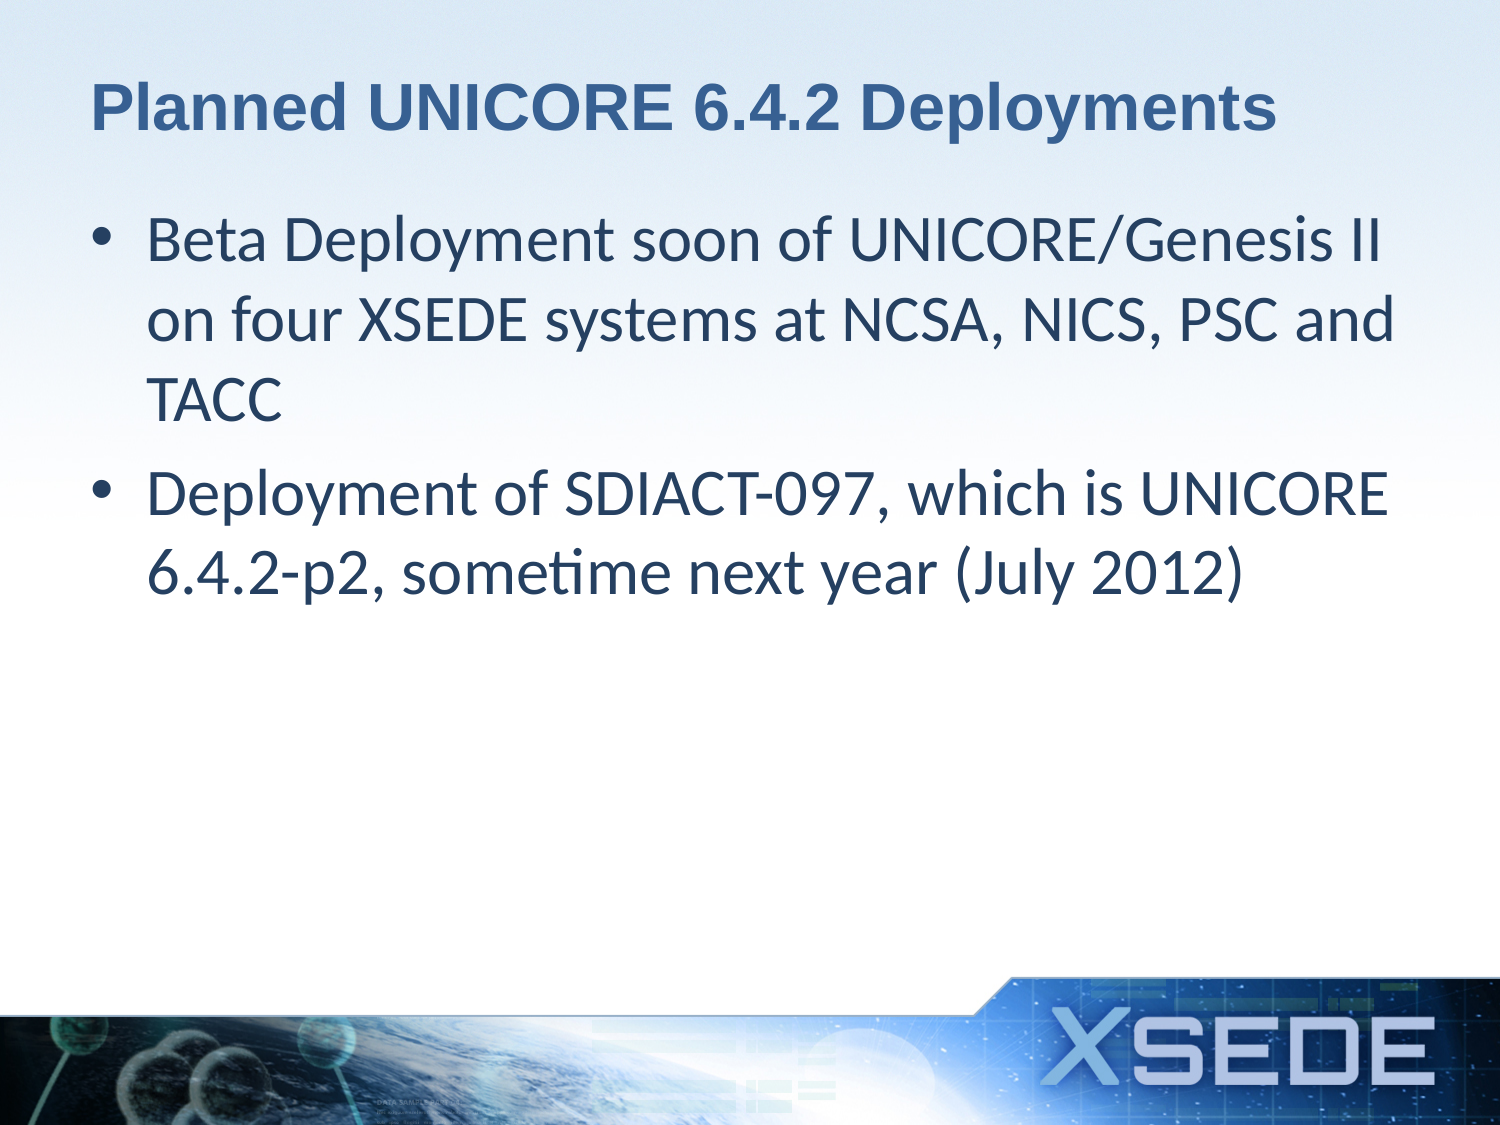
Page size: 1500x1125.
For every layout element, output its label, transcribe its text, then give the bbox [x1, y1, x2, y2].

list Beta Deployment soon of UNICORE/Genesis II on four XSEDE systems at NCSA, NICS, PSC and TACC Deployment of SDIACT-097, which is UNICORE 6.4.2-p2, sometime next year (July 2012) [74, 187, 1426, 976]
title Planned UNICORE 6.4.2 Deployments [74, 44, 1426, 163]
picture [0, 0, 1500, 1125]
